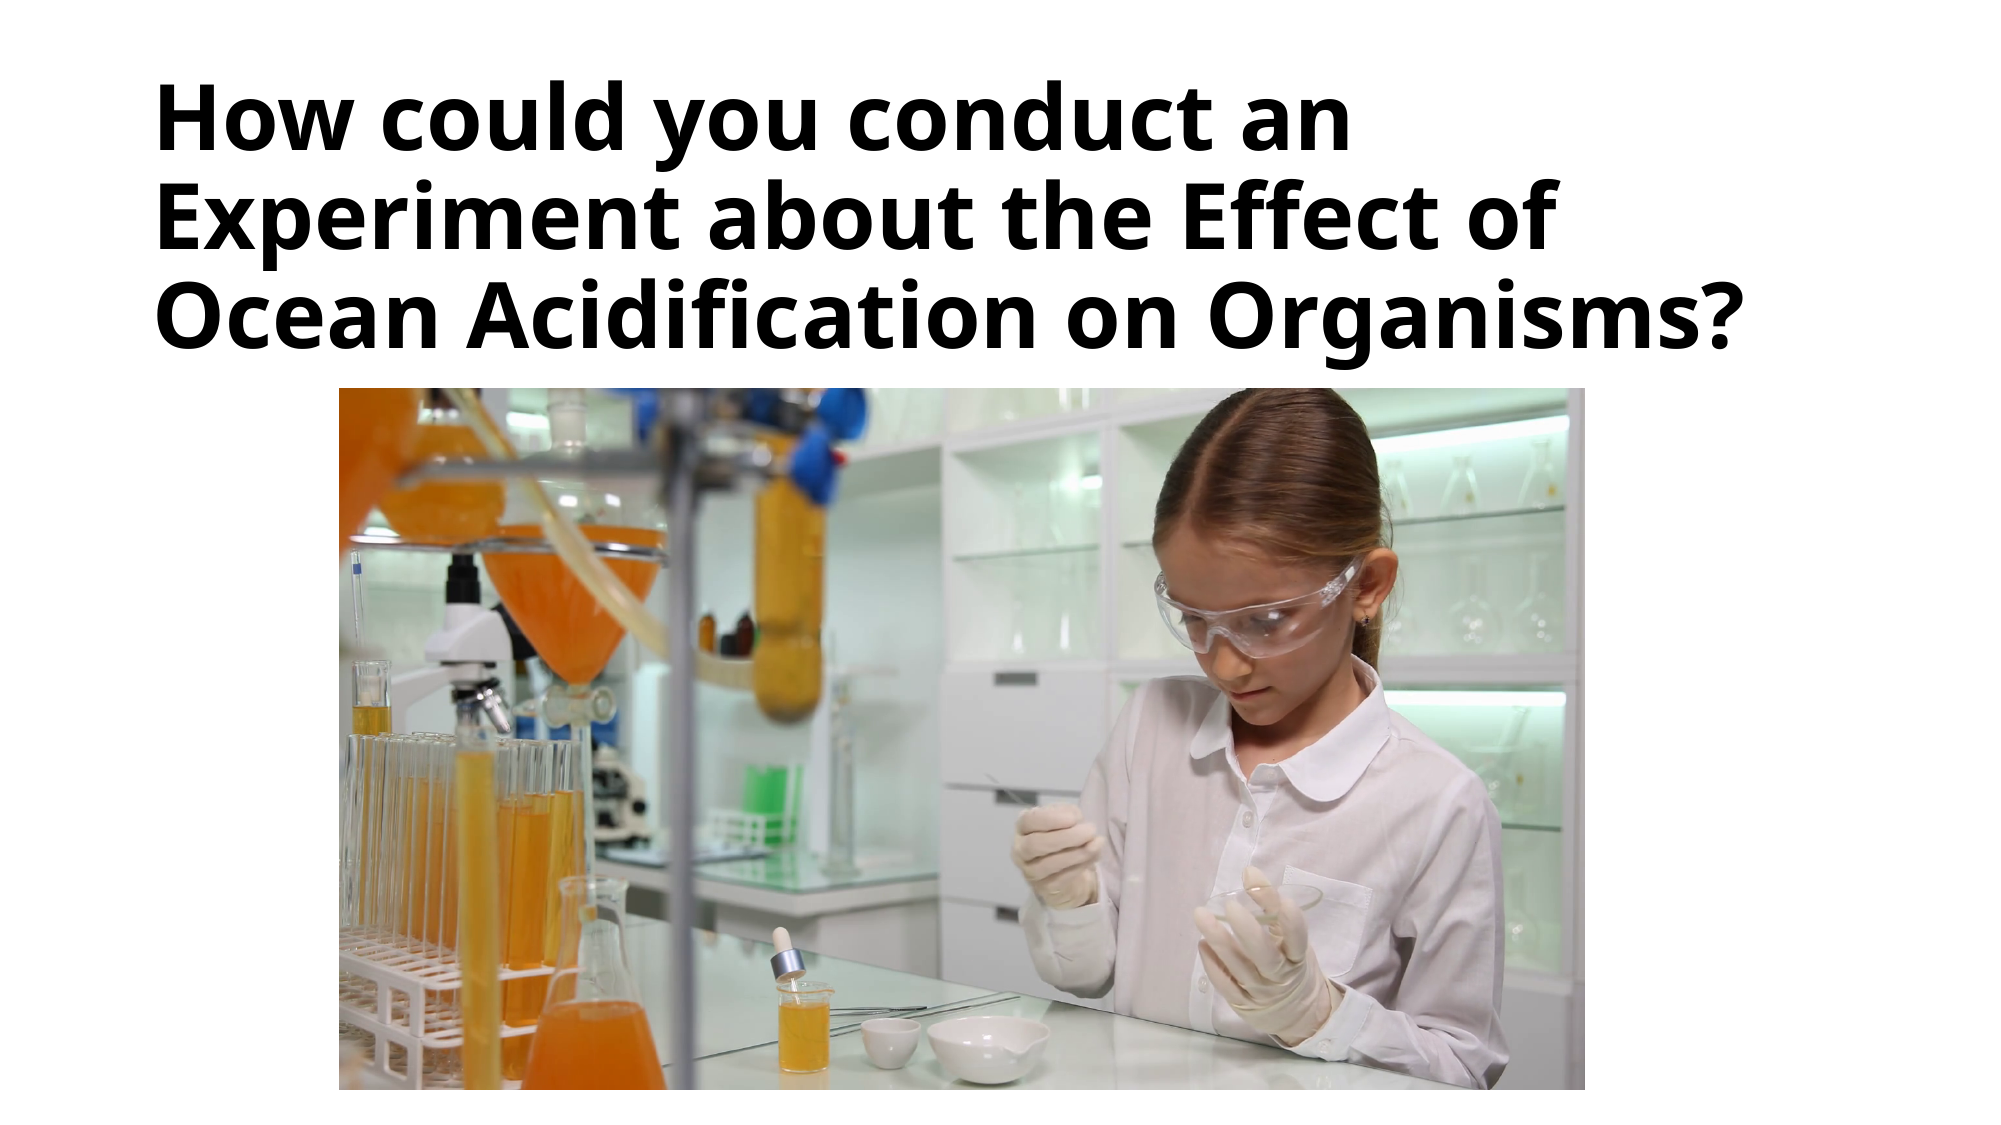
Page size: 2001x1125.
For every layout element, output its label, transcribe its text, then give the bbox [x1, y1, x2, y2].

picture [339, 388, 1585, 1090]
title How could you conduct an Experiment about the Effect of Ocean Acidification on Organisms? [137, 59, 1863, 381]
